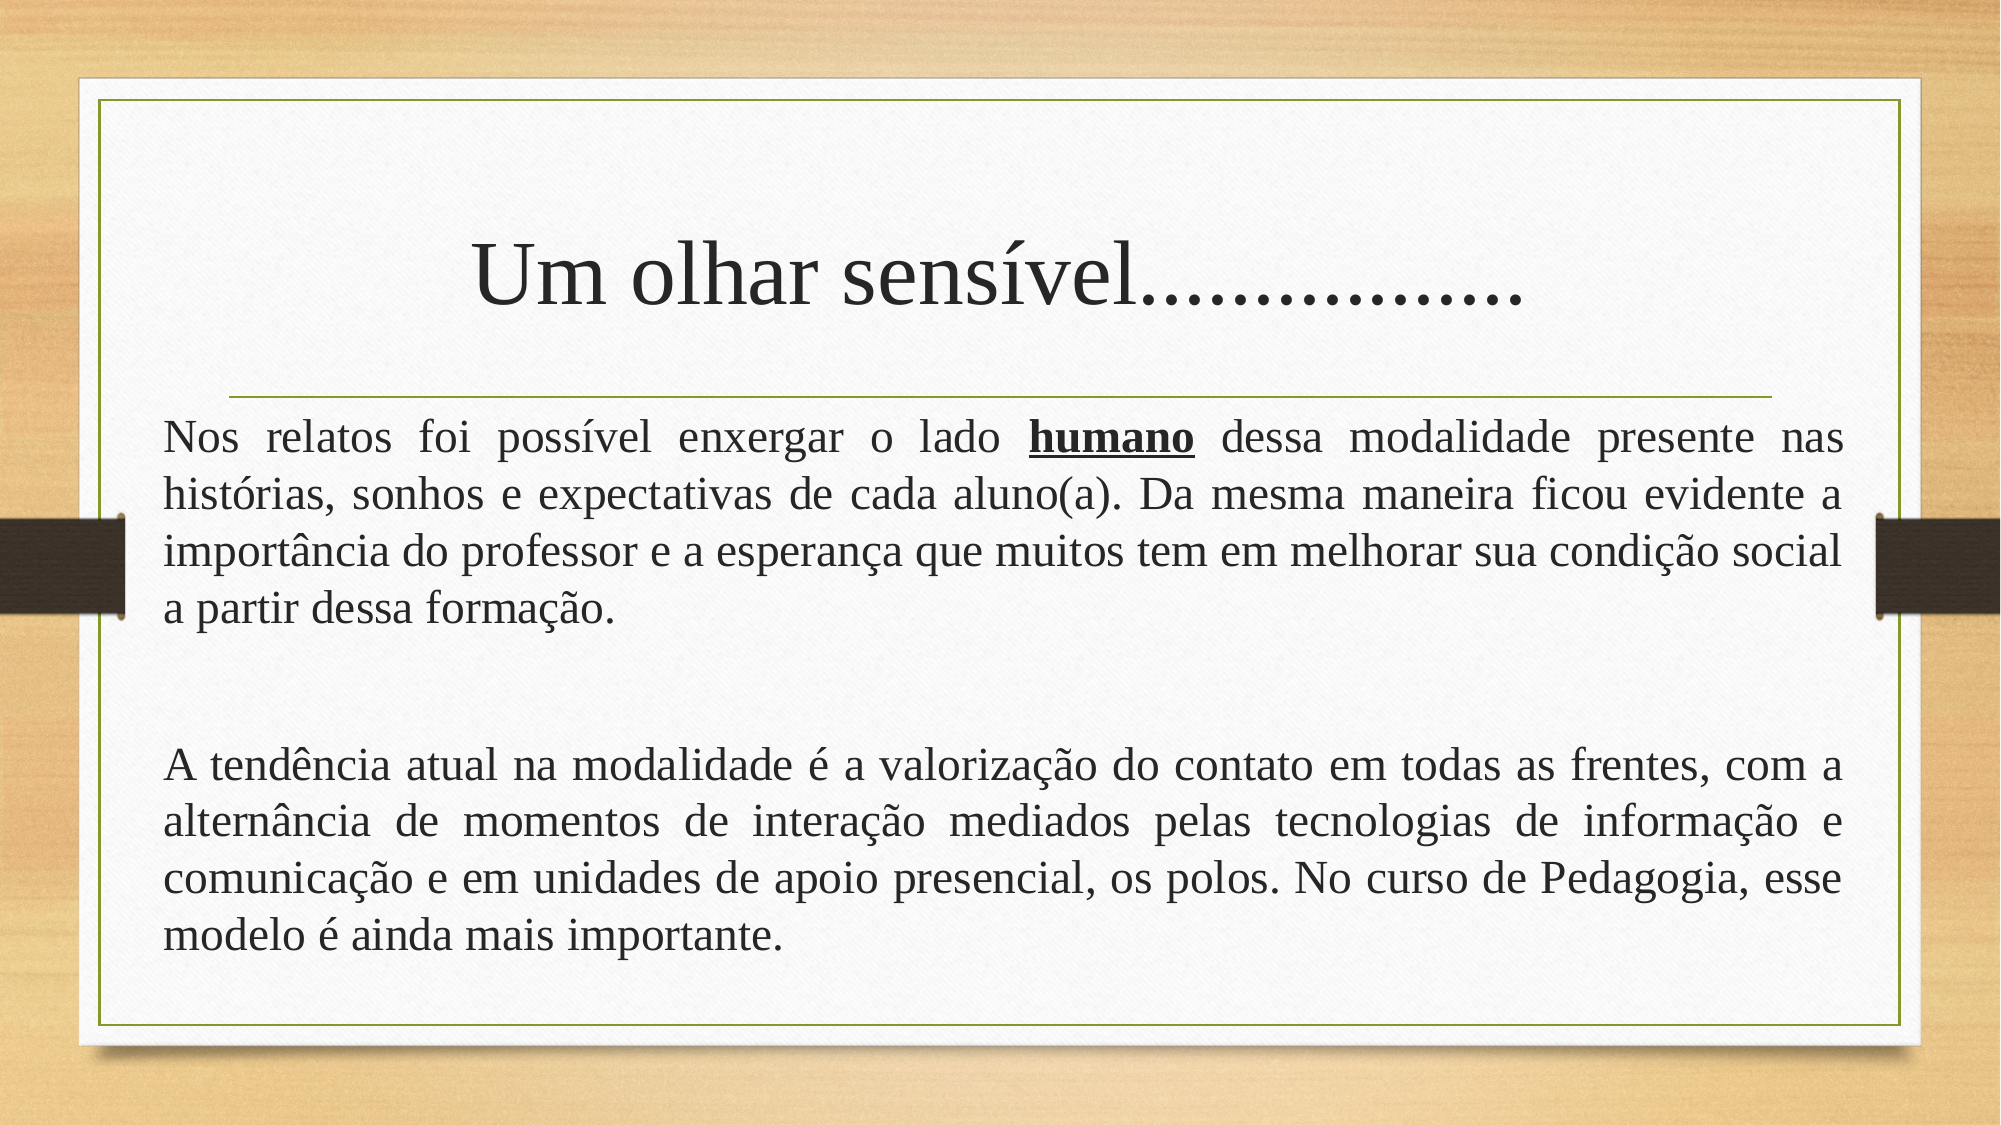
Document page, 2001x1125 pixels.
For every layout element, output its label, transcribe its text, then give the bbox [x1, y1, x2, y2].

picture [0, 0, 2001, 1125]
title Um olhar sensível................. [212, 161, 1788, 375]
list Nos relatos foi possível enxergar o lado humano dessa modalidade presente nas histórias, sonhos e expectativas de cada aluno(a). Da mesma maneira ficou evidente a importância do professor e a esperança que muitos tem em melhorar sua condição social a partir dessa formação. A tendência atual na modalidade é a valorização do contato em todas as frentes, com a alternância de momentos de interação mediados pelas tecnologias de informação e comunicação e em unidades de apoio presencial, os polos. No curso de Pedagogia, esse modelo é ainda mais importante. [148, 397, 1861, 1001]
